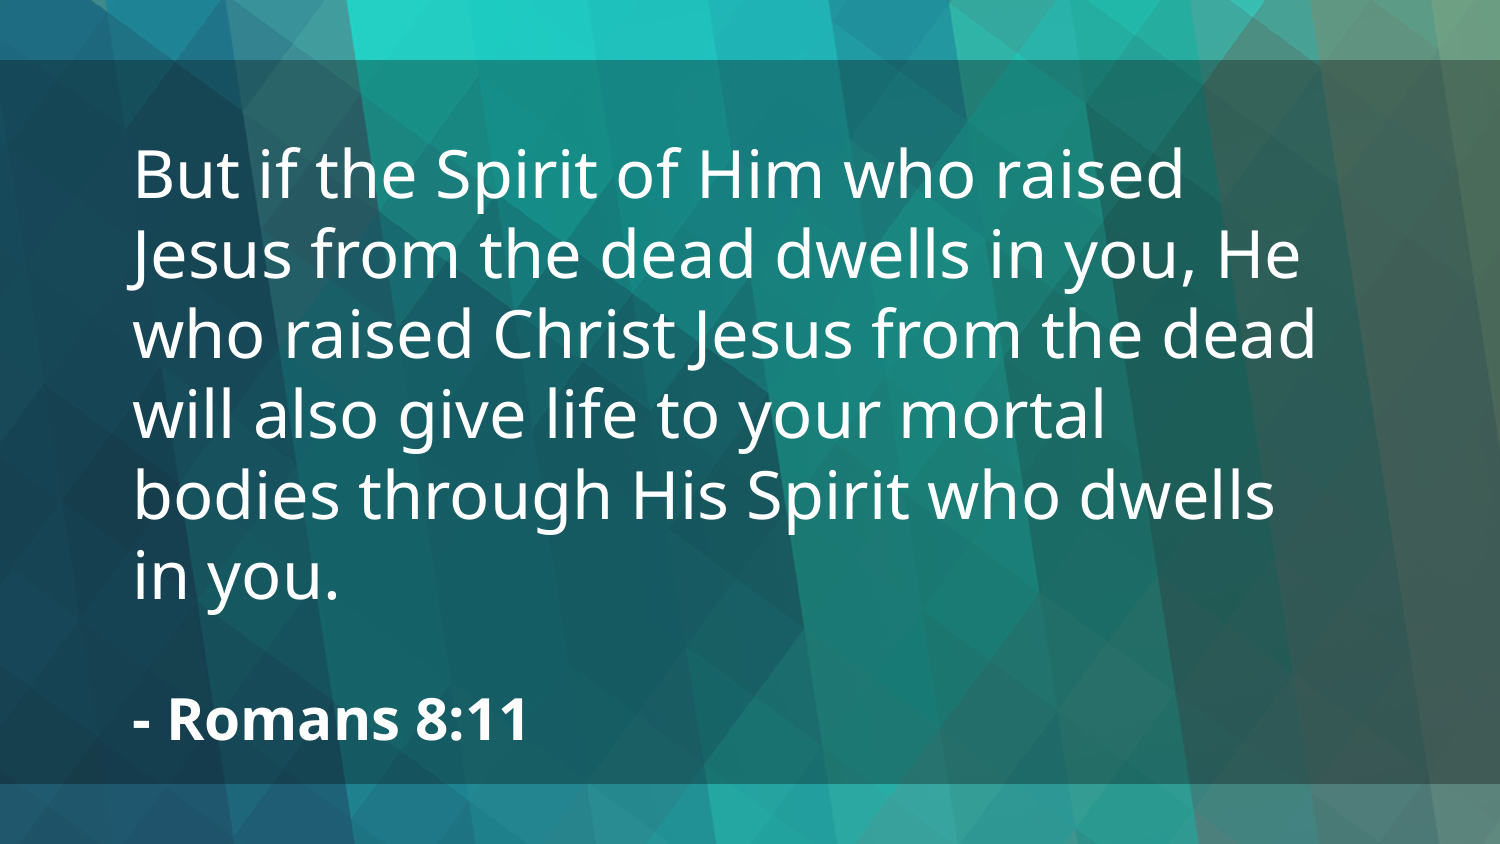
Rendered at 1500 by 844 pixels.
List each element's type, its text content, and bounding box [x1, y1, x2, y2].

list - Romans 8:11 [116, 674, 799, 760]
picture [0, 0, 1500, 844]
list But if the Spirit of Him who raised Jesus from the dead dwells in you, He who raised Christ Jesus from the dead will also give life to your mortal bodies through His Spirit who dwells in you. [116, 70, 1343, 675]
